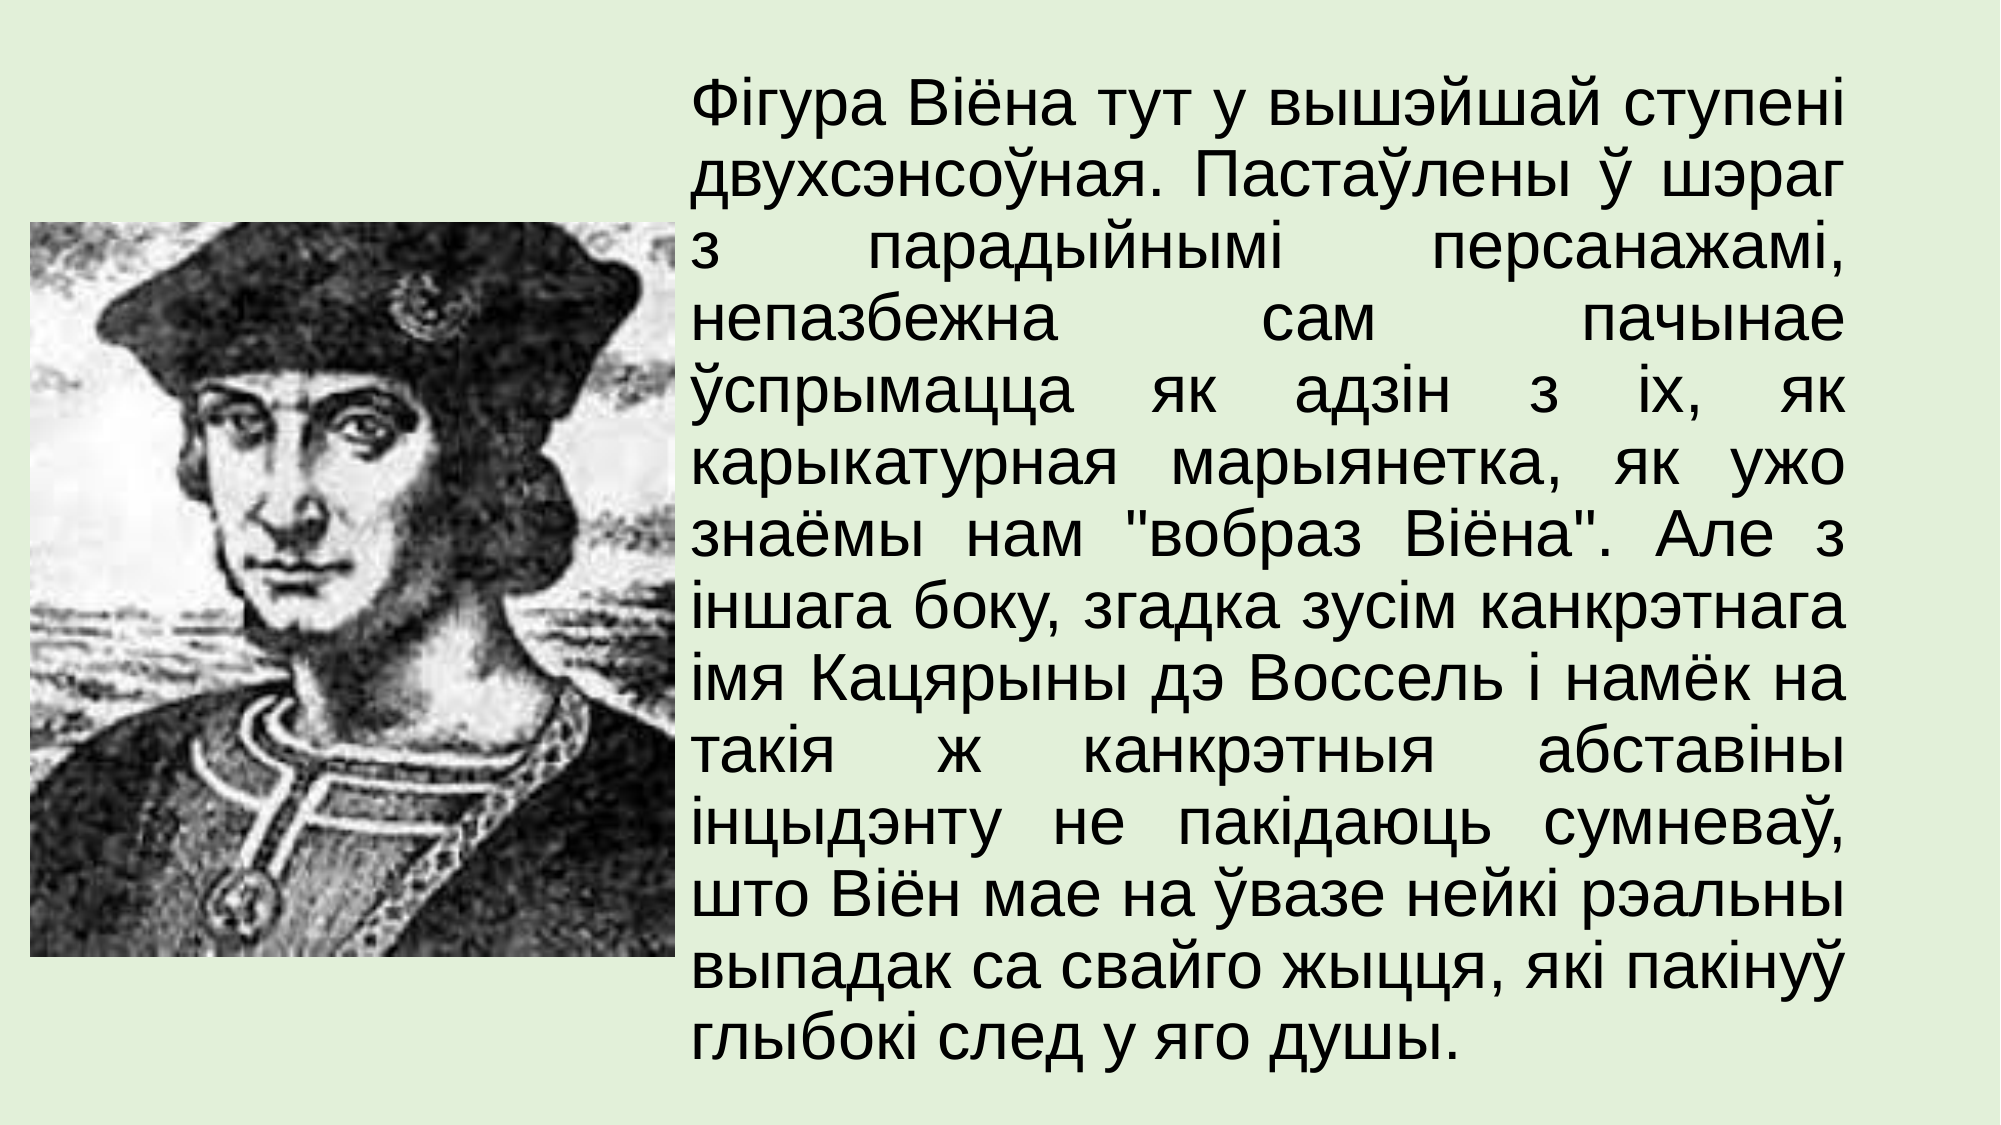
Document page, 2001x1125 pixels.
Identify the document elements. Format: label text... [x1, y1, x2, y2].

picture [30, 222, 675, 957]
list Фігура Віёна тут у вышэйшай ступені двухсэнсоўная. Пастаўлены ў шэраг з парадыйнымі персанажамі, непазбежна сам пачынае ўспрымацца як адзін з іх, як карыкатурная марыянетка, як ужо знаёмы нам "вобраз Віёна". Але з іншага боку, згадка зусім канкрэтнага імя Кацярыны дэ Воссель і намёк на такія ж канкрэтныя абставіны інцыдэнту не пакідаюць сумневаў, што Віён мае на ўвазе нейкі рэальны выпадак са свайго жыцця, які пакінуў глыбокі след у яго душы. [675, 59, 1863, 1014]
